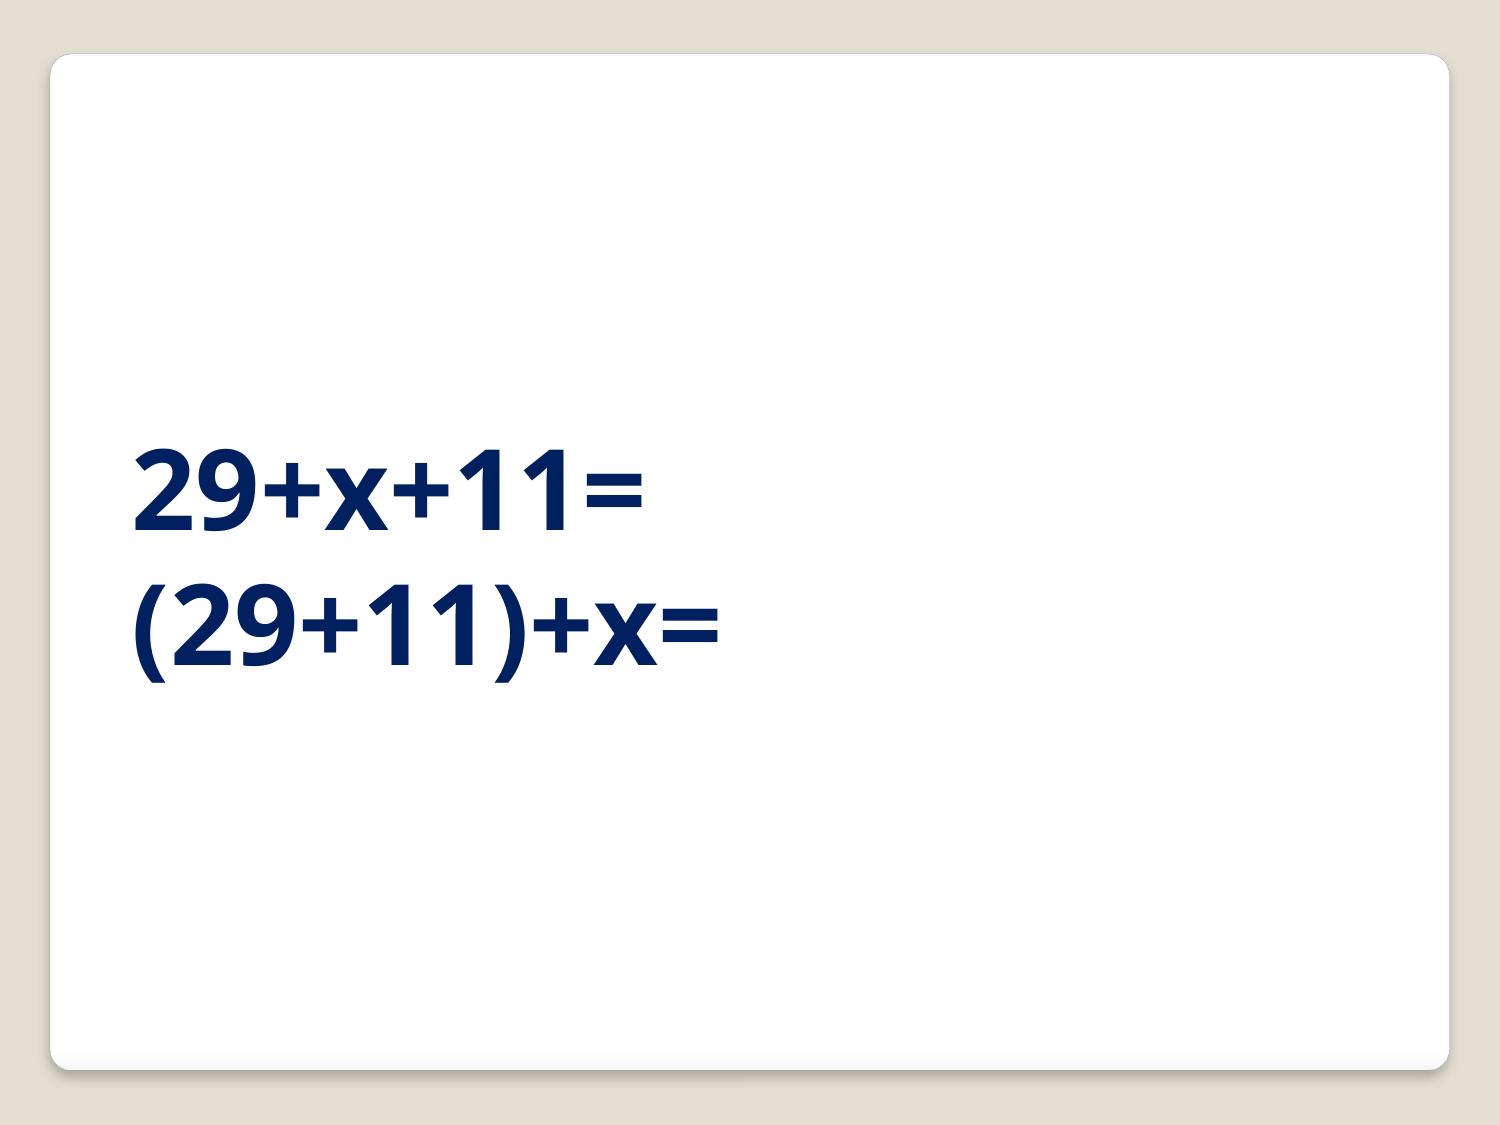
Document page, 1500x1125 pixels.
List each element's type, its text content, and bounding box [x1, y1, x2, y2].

text_box 29+x+11= (29+11)+x= [117, 410, 1477, 695]
